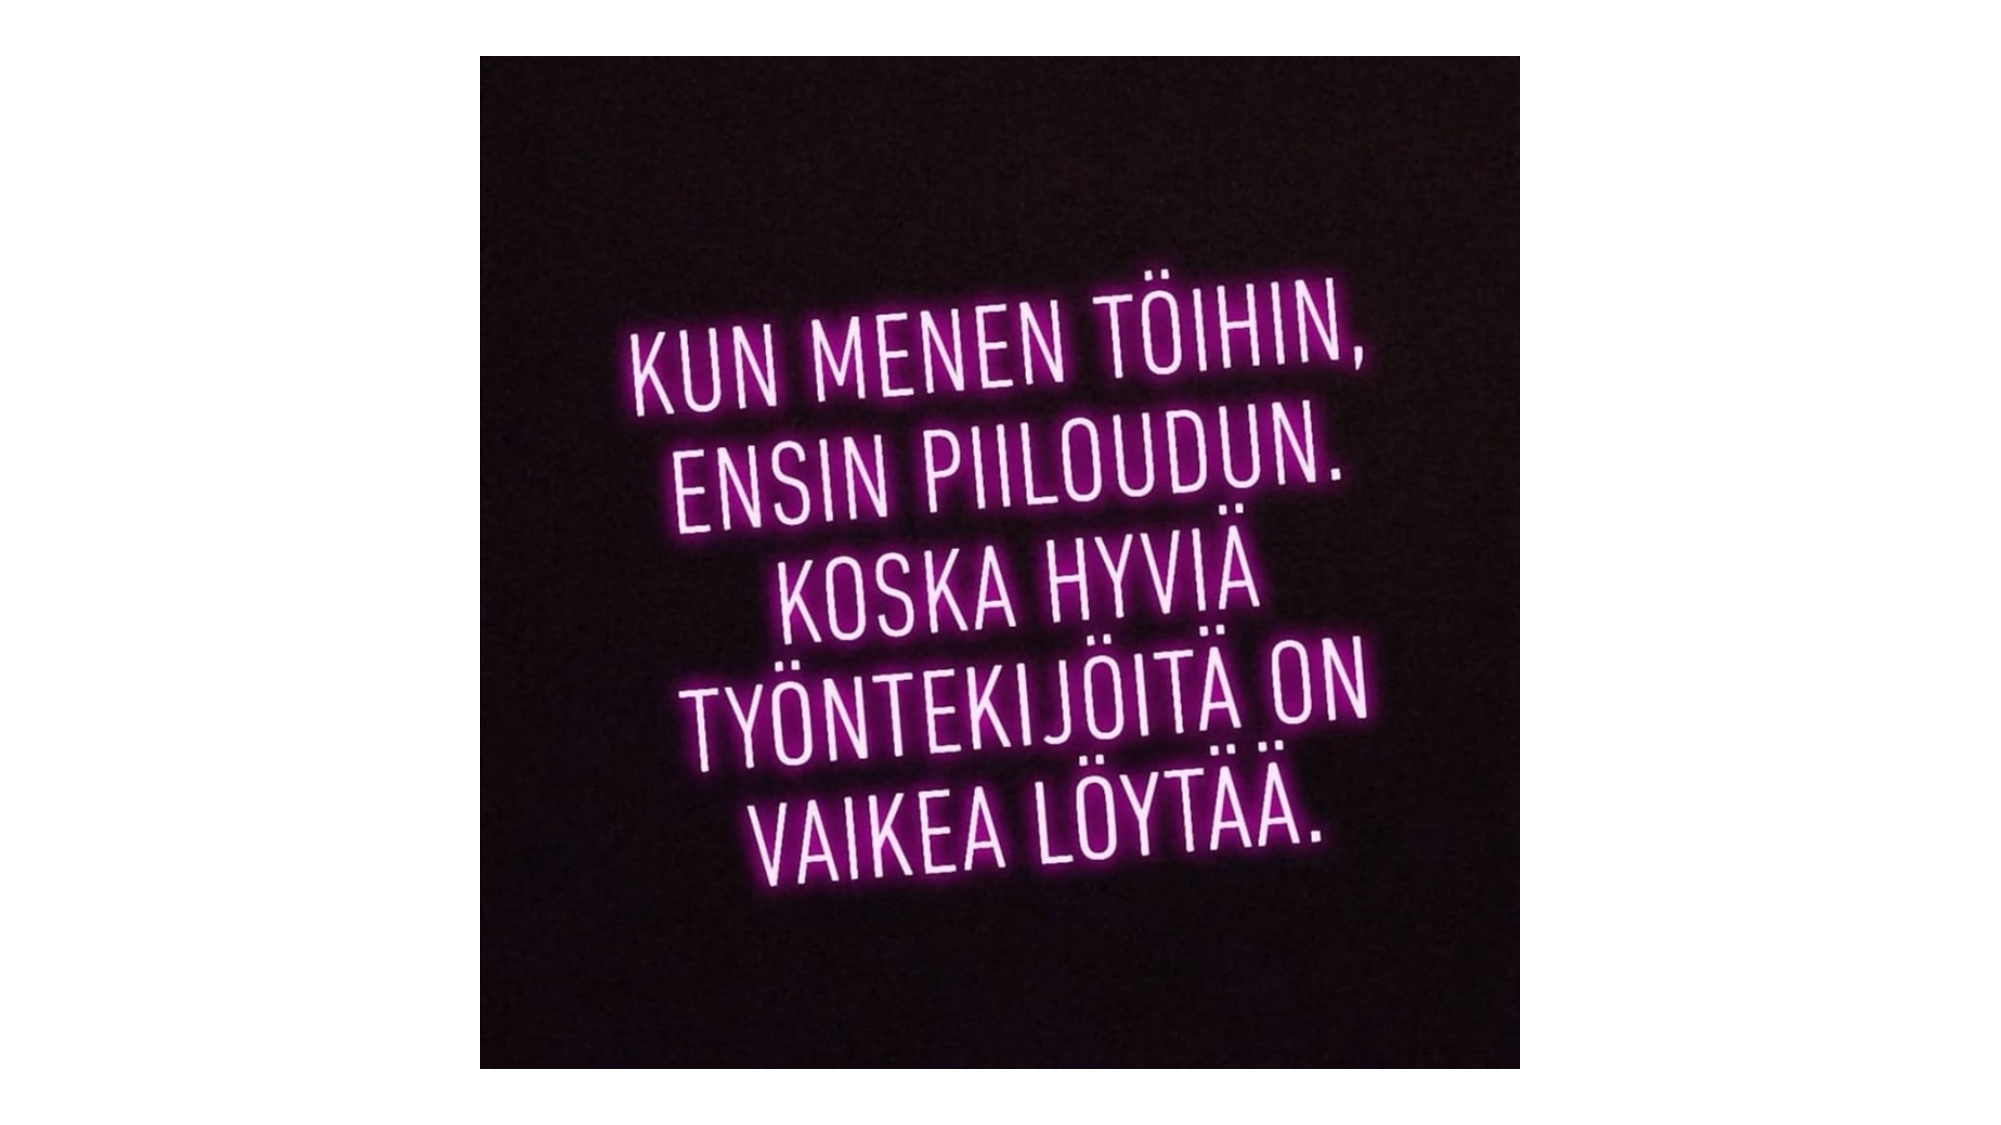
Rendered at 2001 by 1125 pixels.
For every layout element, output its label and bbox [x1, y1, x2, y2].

picture [480, 56, 1520, 1069]
